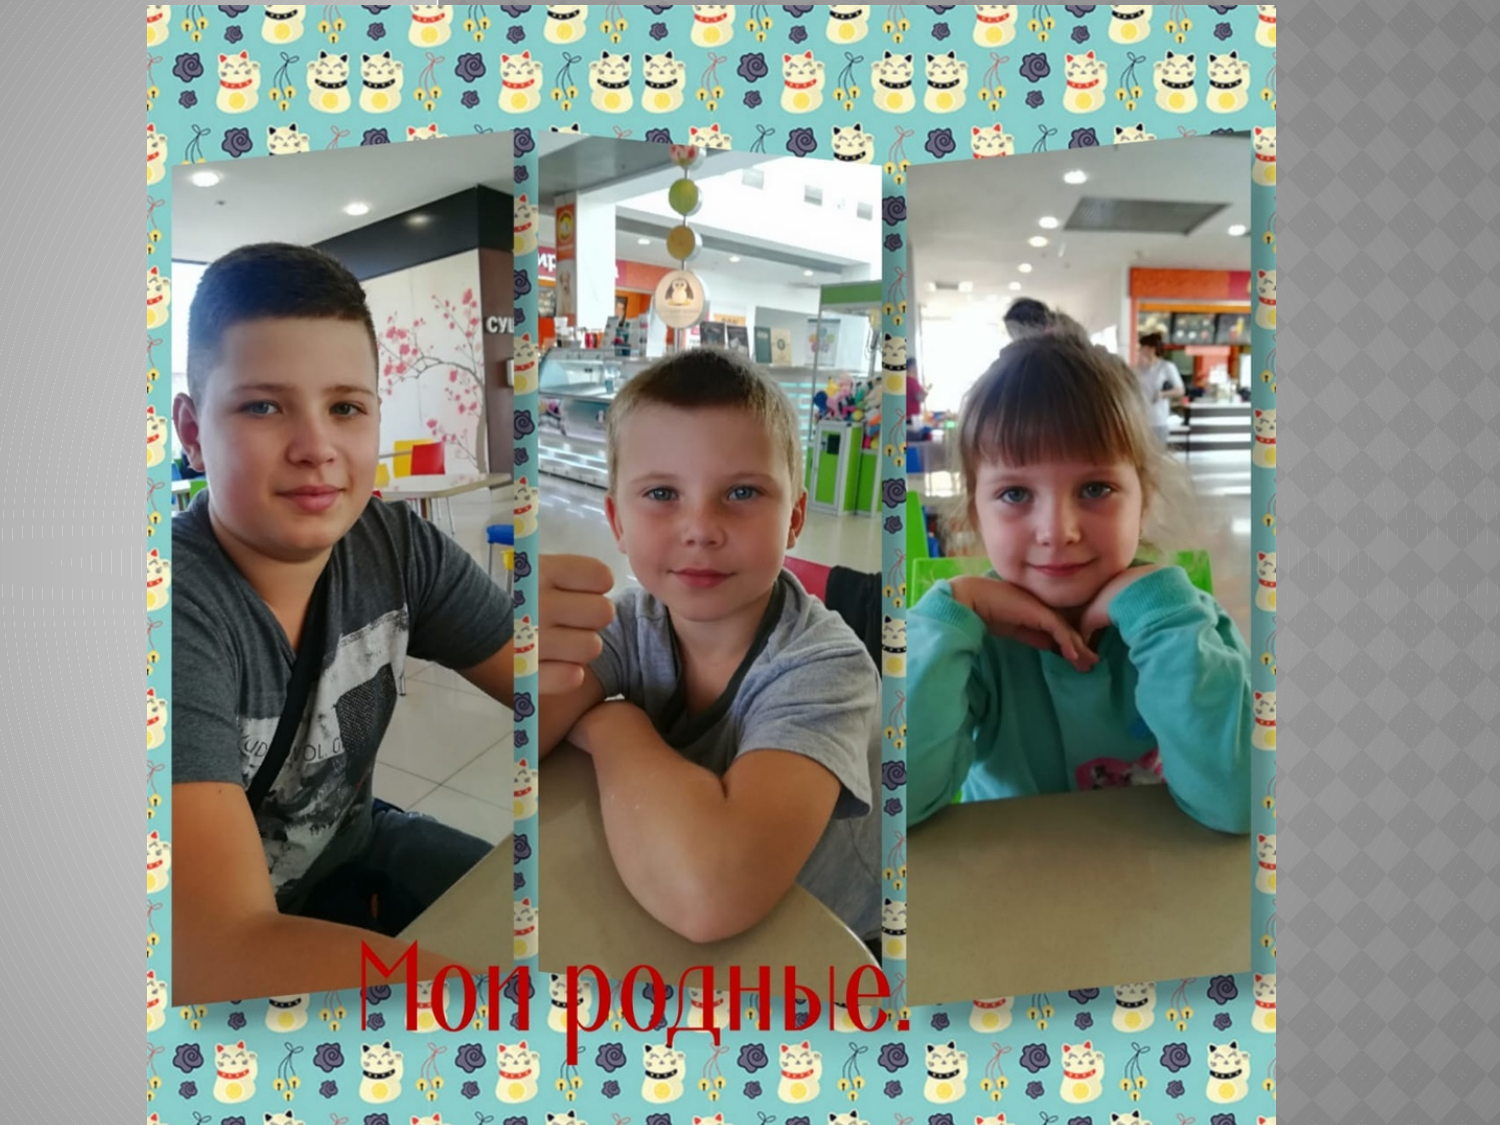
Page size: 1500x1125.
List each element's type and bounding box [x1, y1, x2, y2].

picture [147, 5, 1276, 1125]
